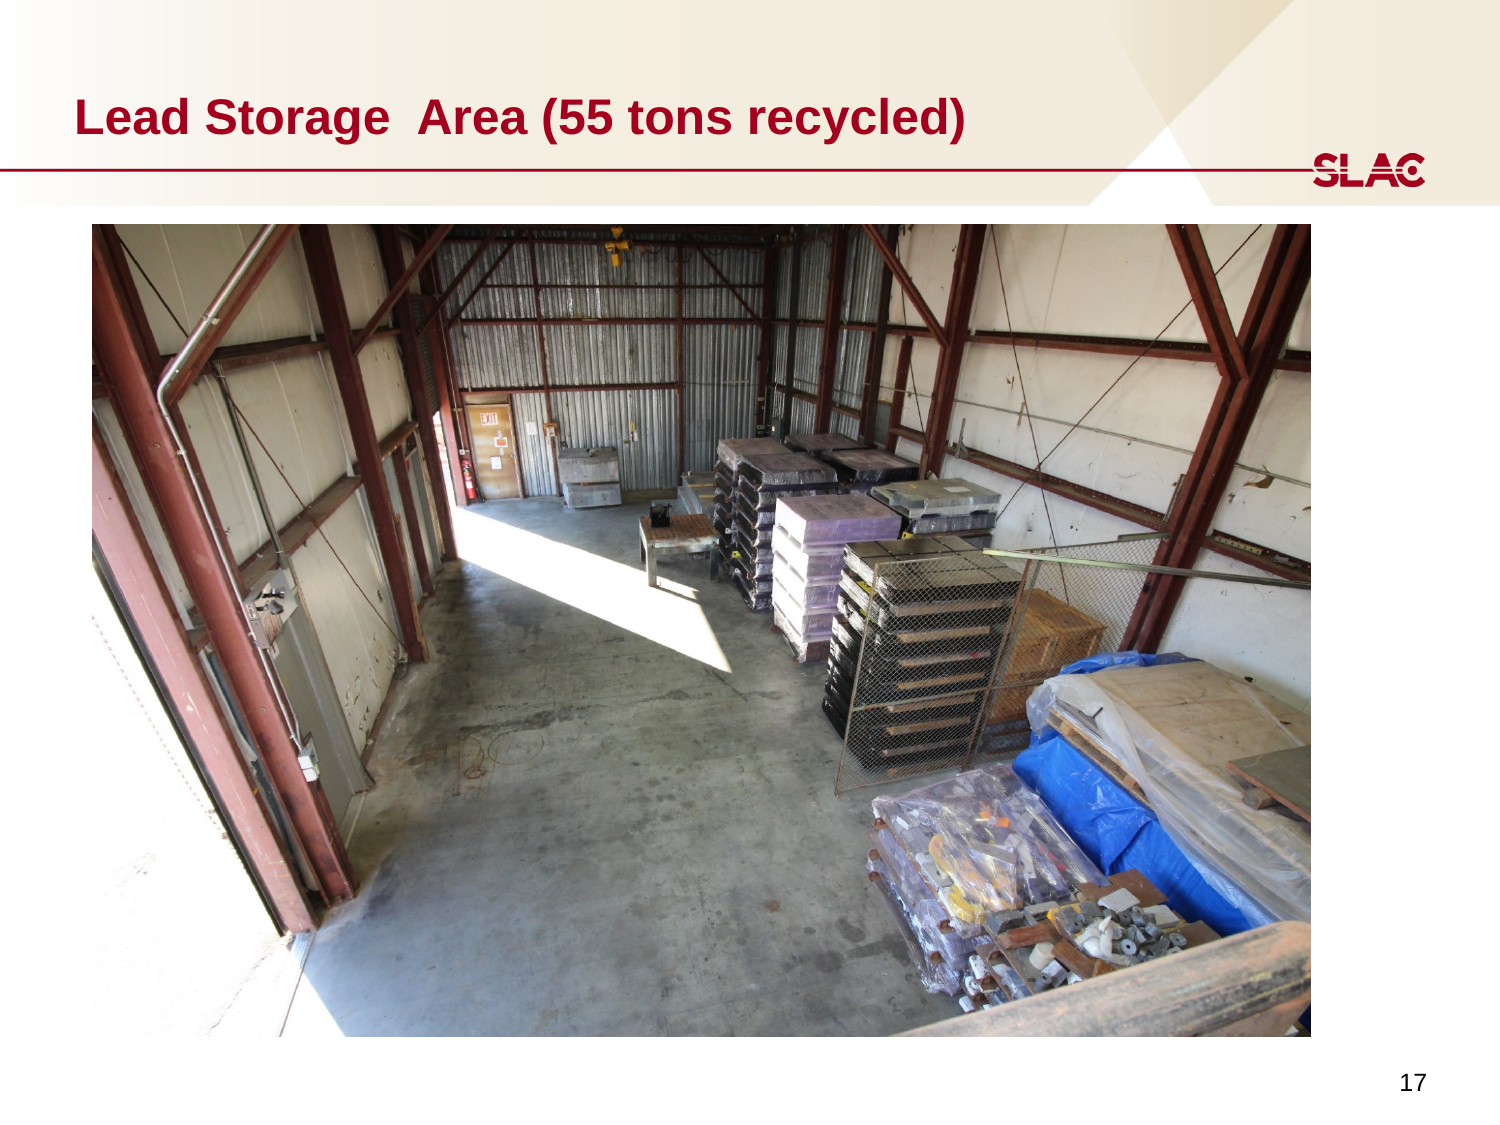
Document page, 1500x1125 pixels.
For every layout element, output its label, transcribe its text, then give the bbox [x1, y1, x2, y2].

title Lead Storage Area (55 tons recycled) [74, 21, 1404, 145]
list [92, 224, 1311, 1037]
picture [0, 0, 1500, 206]
slide_number 17 [1387, 1036, 1458, 1125]
